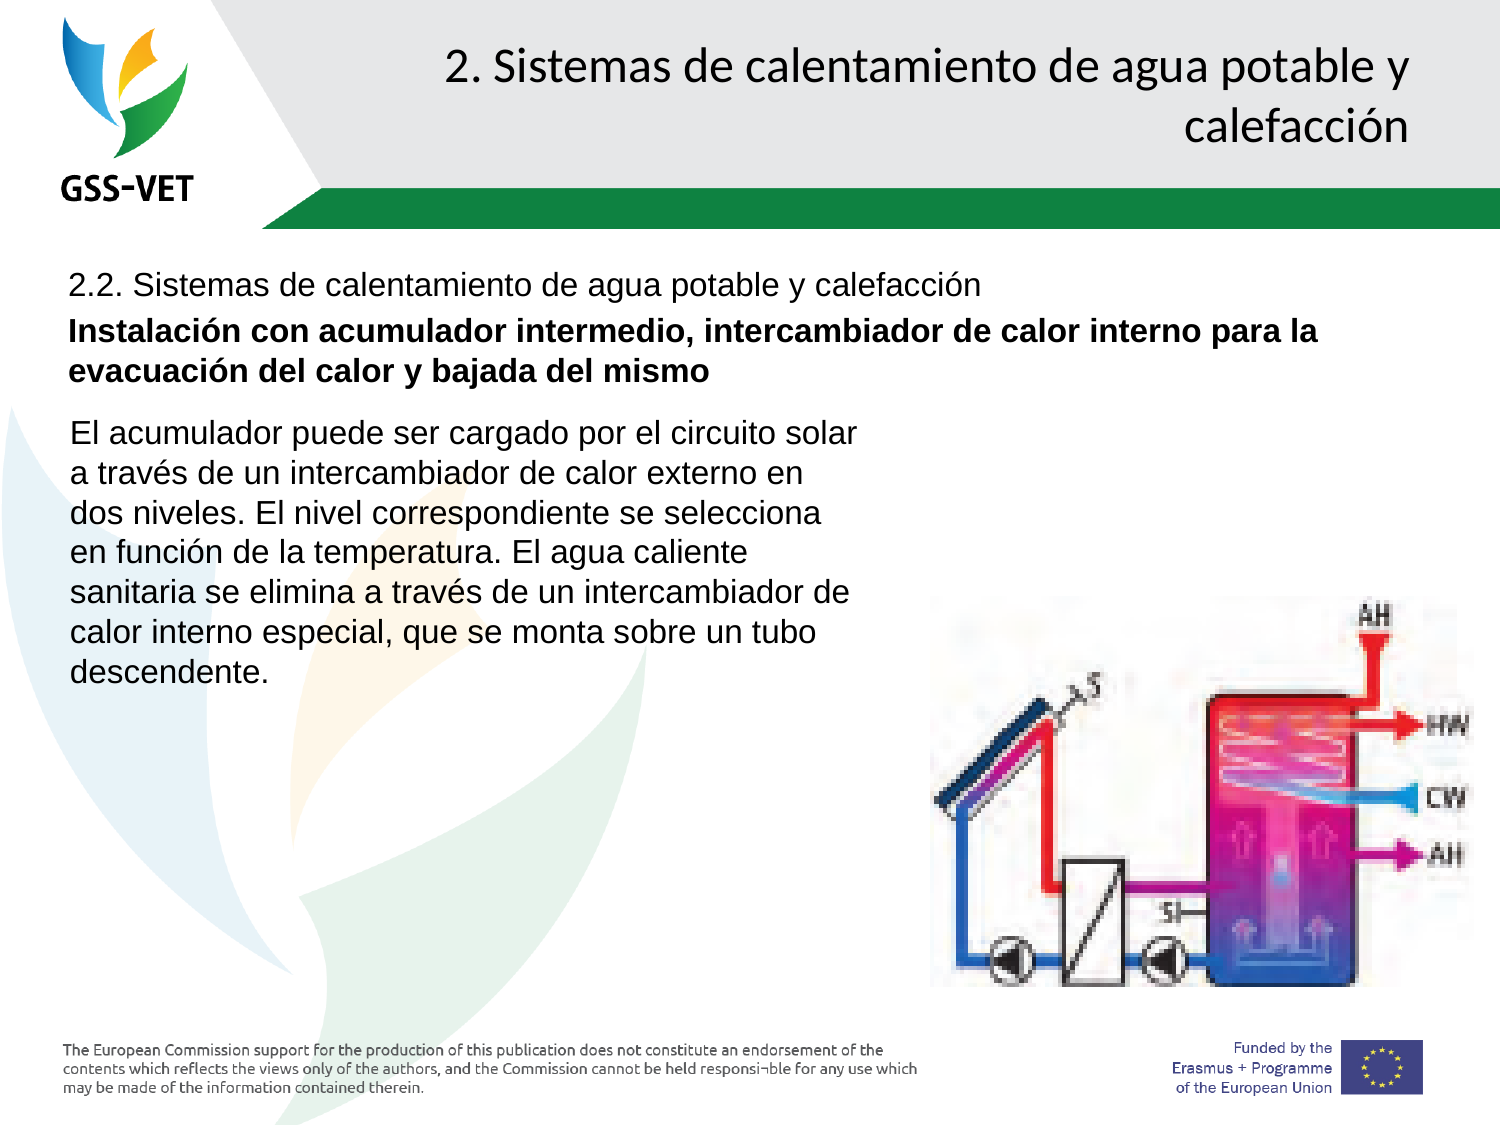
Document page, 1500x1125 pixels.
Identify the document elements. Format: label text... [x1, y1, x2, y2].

list 2.2. Sistemas de calentamiento de agua potable y calefacción Instalación con acumulador intermedio, intercambiador de calor interno para la evacuación del calor y bajada del mismo [53, 255, 1479, 421]
title 2. Sistemas de calentamiento de agua potable y calefacción [324, 0, 1425, 185]
text_box El acumulador puede ser cargado por el circuito solar a través de un intercambiador de calor externo en dos niveles. El nivel correspondiente se selecciona en función de la temperatura. El agua caliente sanitaria se elimina a través de un intercambiador de calor interno especial, que se monta sobre un tubo descendente. [54, 403, 882, 722]
picture [0, 0, 1500, 1125]
